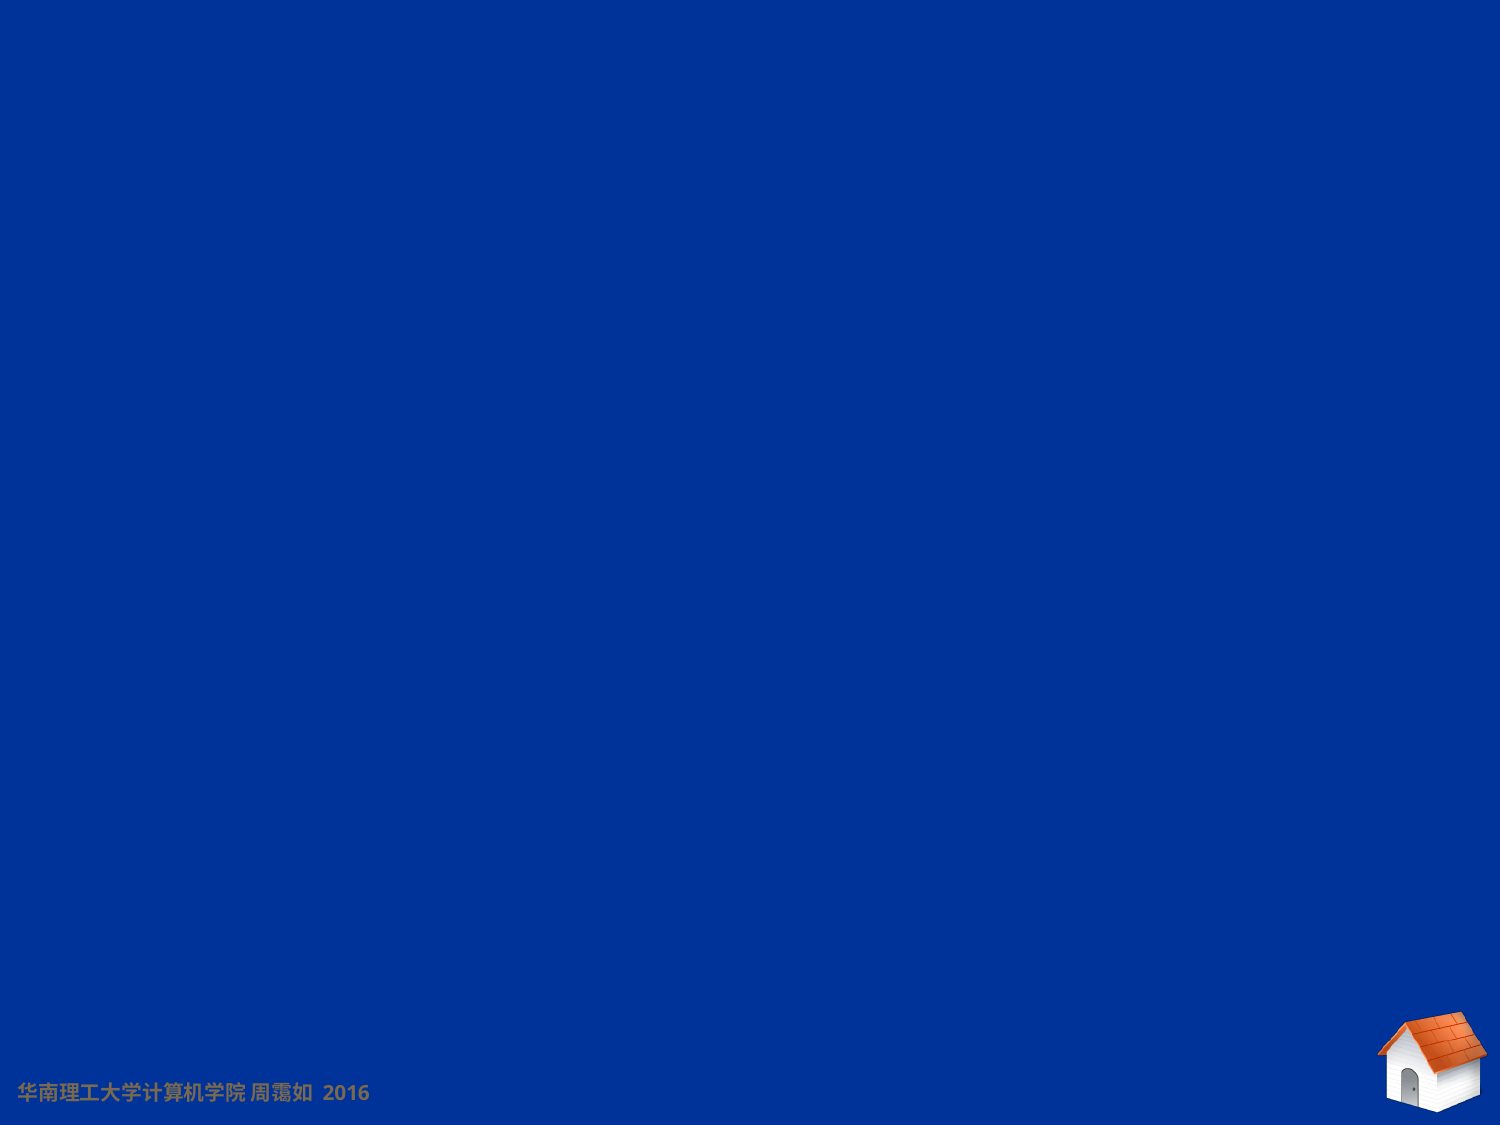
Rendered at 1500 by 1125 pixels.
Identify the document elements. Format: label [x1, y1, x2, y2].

picture [1375, 999, 1488, 1124]
